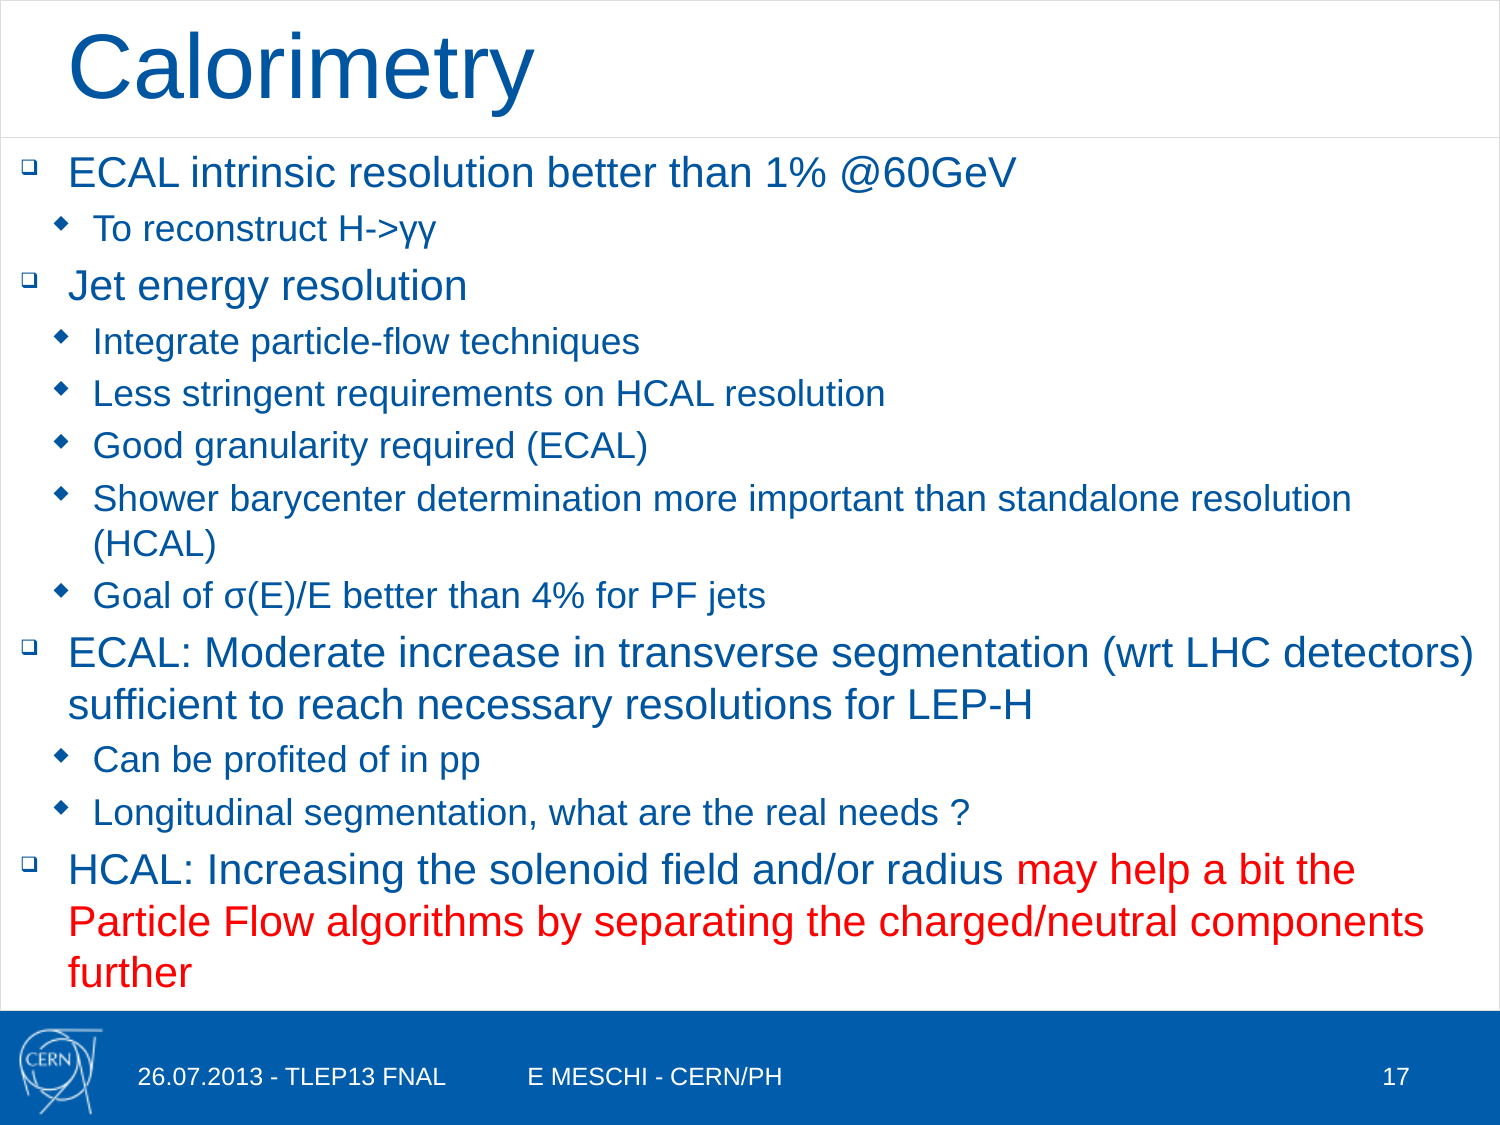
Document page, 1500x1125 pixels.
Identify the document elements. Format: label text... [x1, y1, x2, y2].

title Calorimetry [0, 0, 1500, 137]
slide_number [122, 1052, 500, 1113]
slide_number 17 [1074, 1052, 1425, 1113]
list ECAL intrinsic resolution better than 1% @60GeV To reconstruct H->γγ Jet energy resolution Integrate particle-flow techniques Less stringent requirements on HCAL resolution Good granularity required (ECAL) Shower barycenter determination more important than standalone resolution (HCAL) Goal of σ(E)/E better than 4% for PF jets ECAL: Moderate increase in transverse segmentation (wrt LHC detectors) sufficient to reach necessary resolutions for LEP-H Can be profited of in pp Longitudinal segmentation, what are the real needs ? HCAL: Increasing the solenoid field and/or radius may help a bit the Particle Flow algorithms by separating the charged/neutral components further [0, 137, 1500, 1011]
footer E MESCHI - CERN/PH [512, 1052, 988, 1113]
